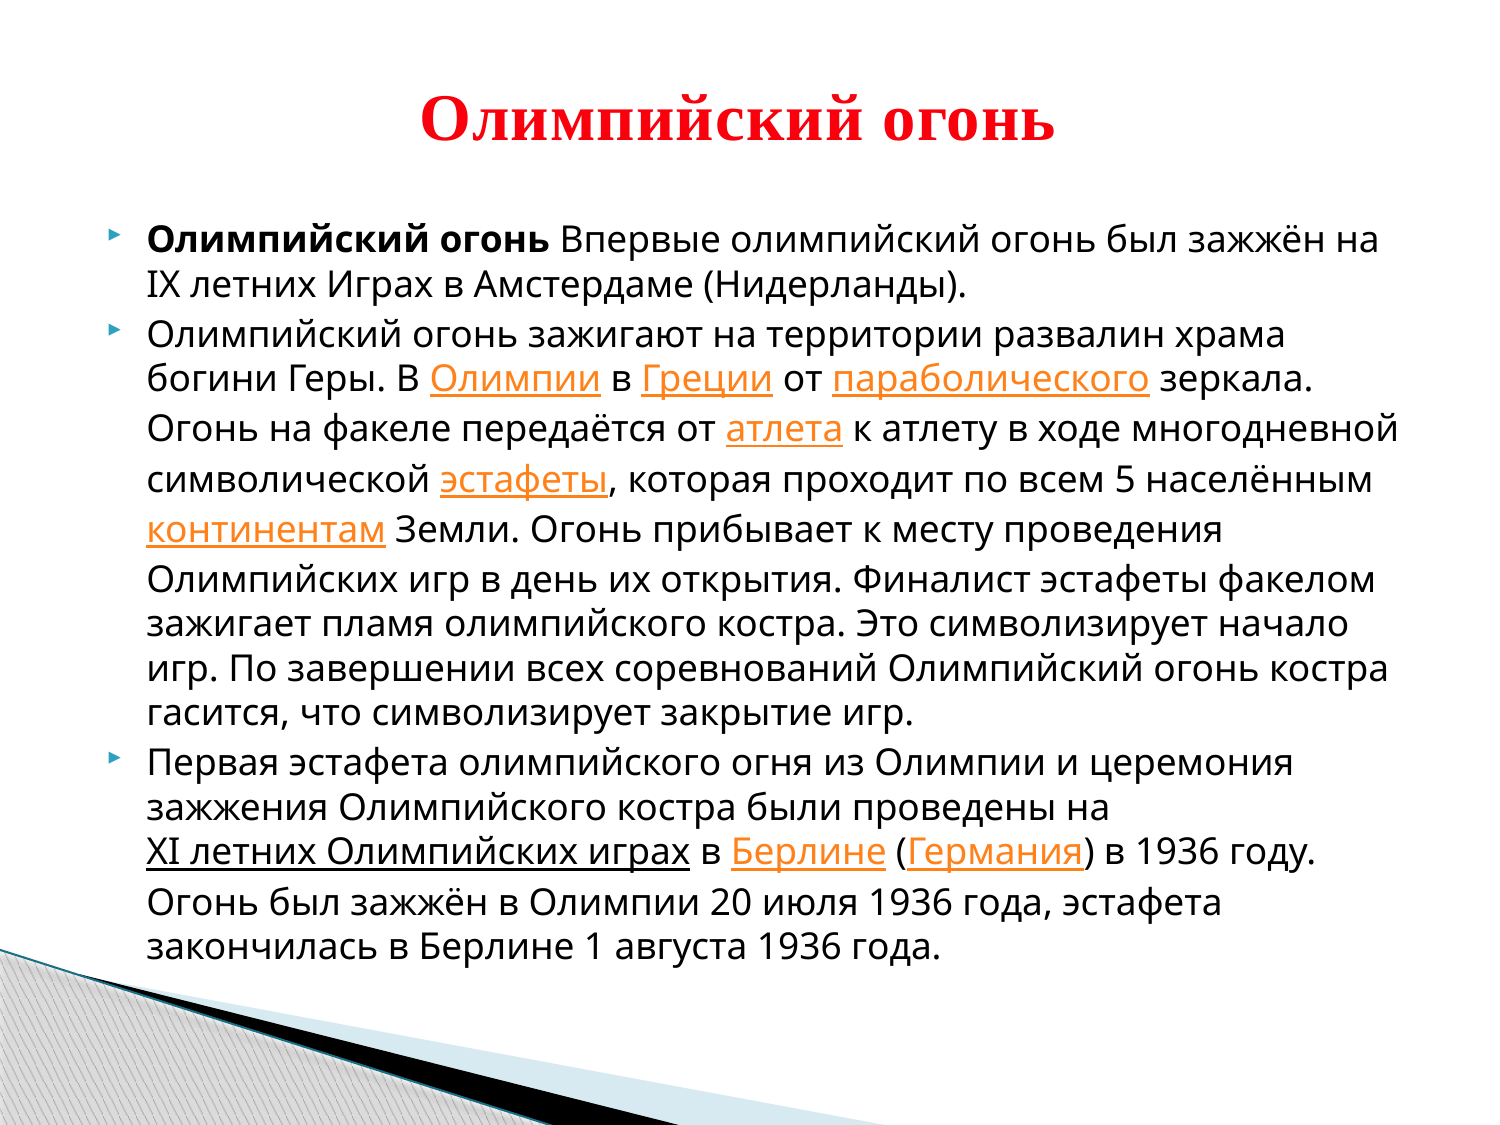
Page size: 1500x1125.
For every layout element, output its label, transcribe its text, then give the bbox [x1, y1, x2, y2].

title [76, 78, 1427, 173]
list Олимпийский огонь Впервые олимпийский огонь был зажжён на IX летних Играх в Амстердаме (Нидерланды). Олимпийский огонь зажигают на территории развалин храма богини Геры. В Олимпии в Греции от параболического зеркала. Огонь на факеле передаётся от атлета к атлету в ходе многодневной символической эстафеты, которая проходит по всем 5 населённым континентам Земли. Огонь прибывает к месту проведения Олимпийских игр в день их открытия. Финалист эстафеты факелом зажигает пламя олимпийского костра. Это символизирует начало игр. По завершении всех соревнований Олимпийский огонь костра гасится, что символизирует закрытие игр. Первая эстафета олимпийского огня из Олимпии и церемония зажжения Олимпийского костра были проведены на XI летних Олимпийских играх в Берлине (Германия) в 1936 году. Огонь был зажжён в Олимпии 20 июля 1936 года, эстафета закончилась в Берлине 1 августа 1936 года. [75, 208, 1425, 1005]
text_box Олимпийский огонь [218, 66, 1258, 162]
